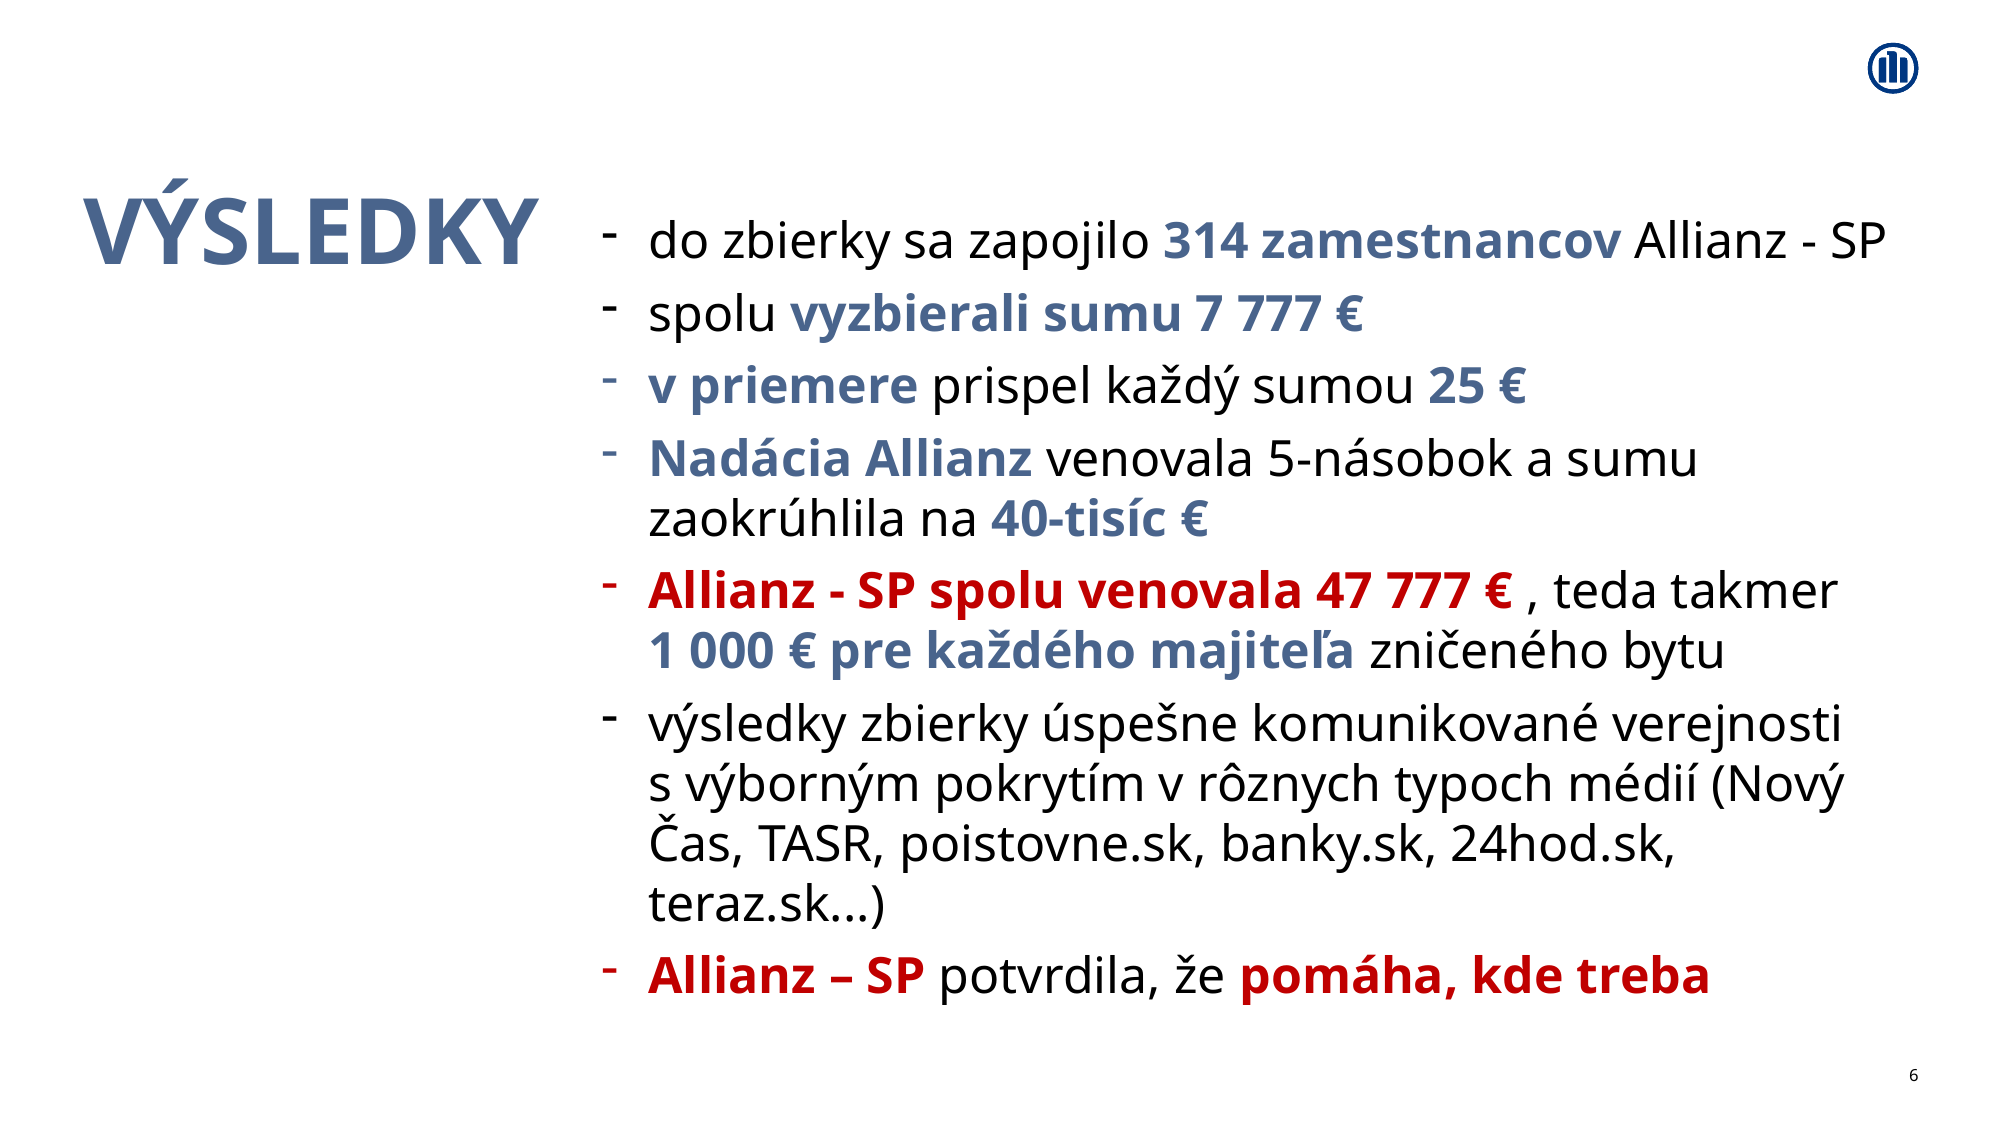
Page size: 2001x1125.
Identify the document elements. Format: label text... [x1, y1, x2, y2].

title výsledky [83, 126, 602, 882]
slide_number 6 [1834, 1065, 1919, 1125]
list do zbierky sa zapojilo 314 zamestnancov Allianz - SP spolu vyzbierali sumu 7 777 € v priemere prispel každý sumou 25 € Nadácia Allianz venovala 5-násobok a sumu zaokrúhlila na 40-tisíc € Allianz - SP spolu venovala 47 777 € , teda takmer 1 000 € pre každého majiteľa zničeného bytu výsledky zbierky úspešne komunikované verejnosti s výborným pokrytím v rôznych typoch médií (Nový Čas, TASR, poistovne.sk, banky.sk, 24hod.sk, teraz.sk...) Allianz – SP potvrdila, že pomáha, kde treba [601, 208, 1919, 1003]
